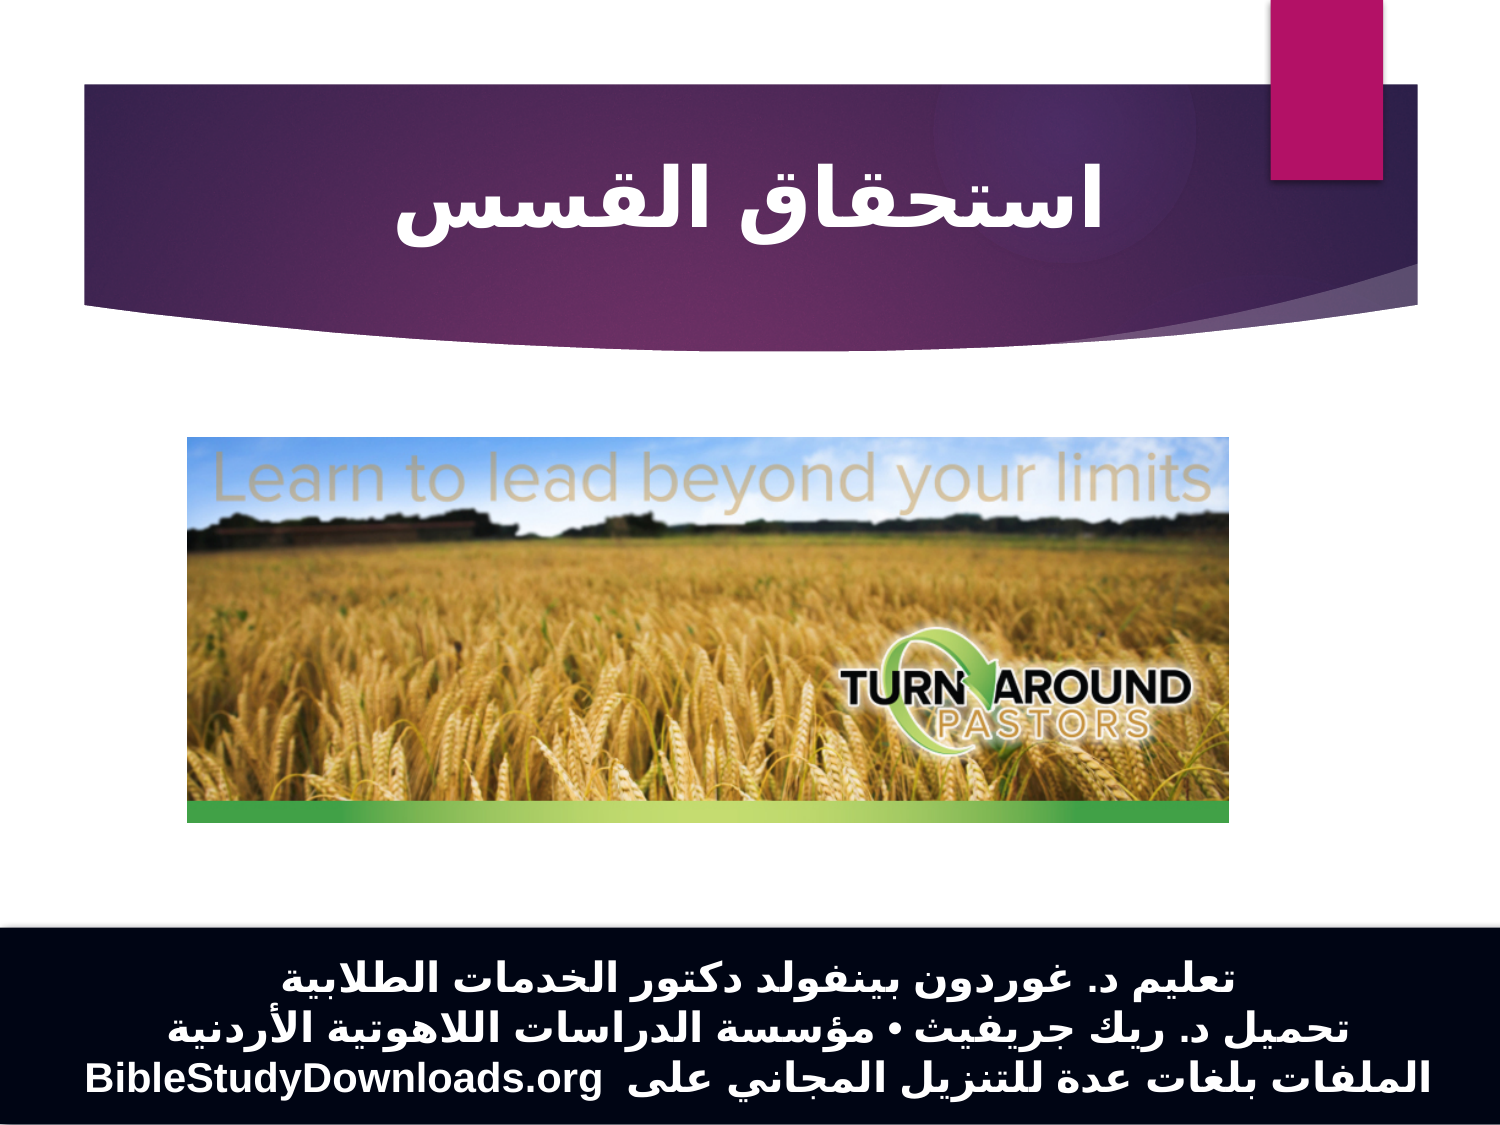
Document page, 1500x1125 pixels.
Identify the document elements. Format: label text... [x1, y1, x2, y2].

title استحقاق القسس [87, 99, 1413, 288]
text_box تعليم د. غوردون بينفولد دكتور الخدمات الطلابية تحميل د. ريك جريفيث • مؤسسة الدراسات اللاهوتية الأردنية الملفات بلغات عدة للتنزيل المجاني على BibleStudyDownloads.org [0, 927, 1500, 1125]
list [187, 437, 1229, 824]
